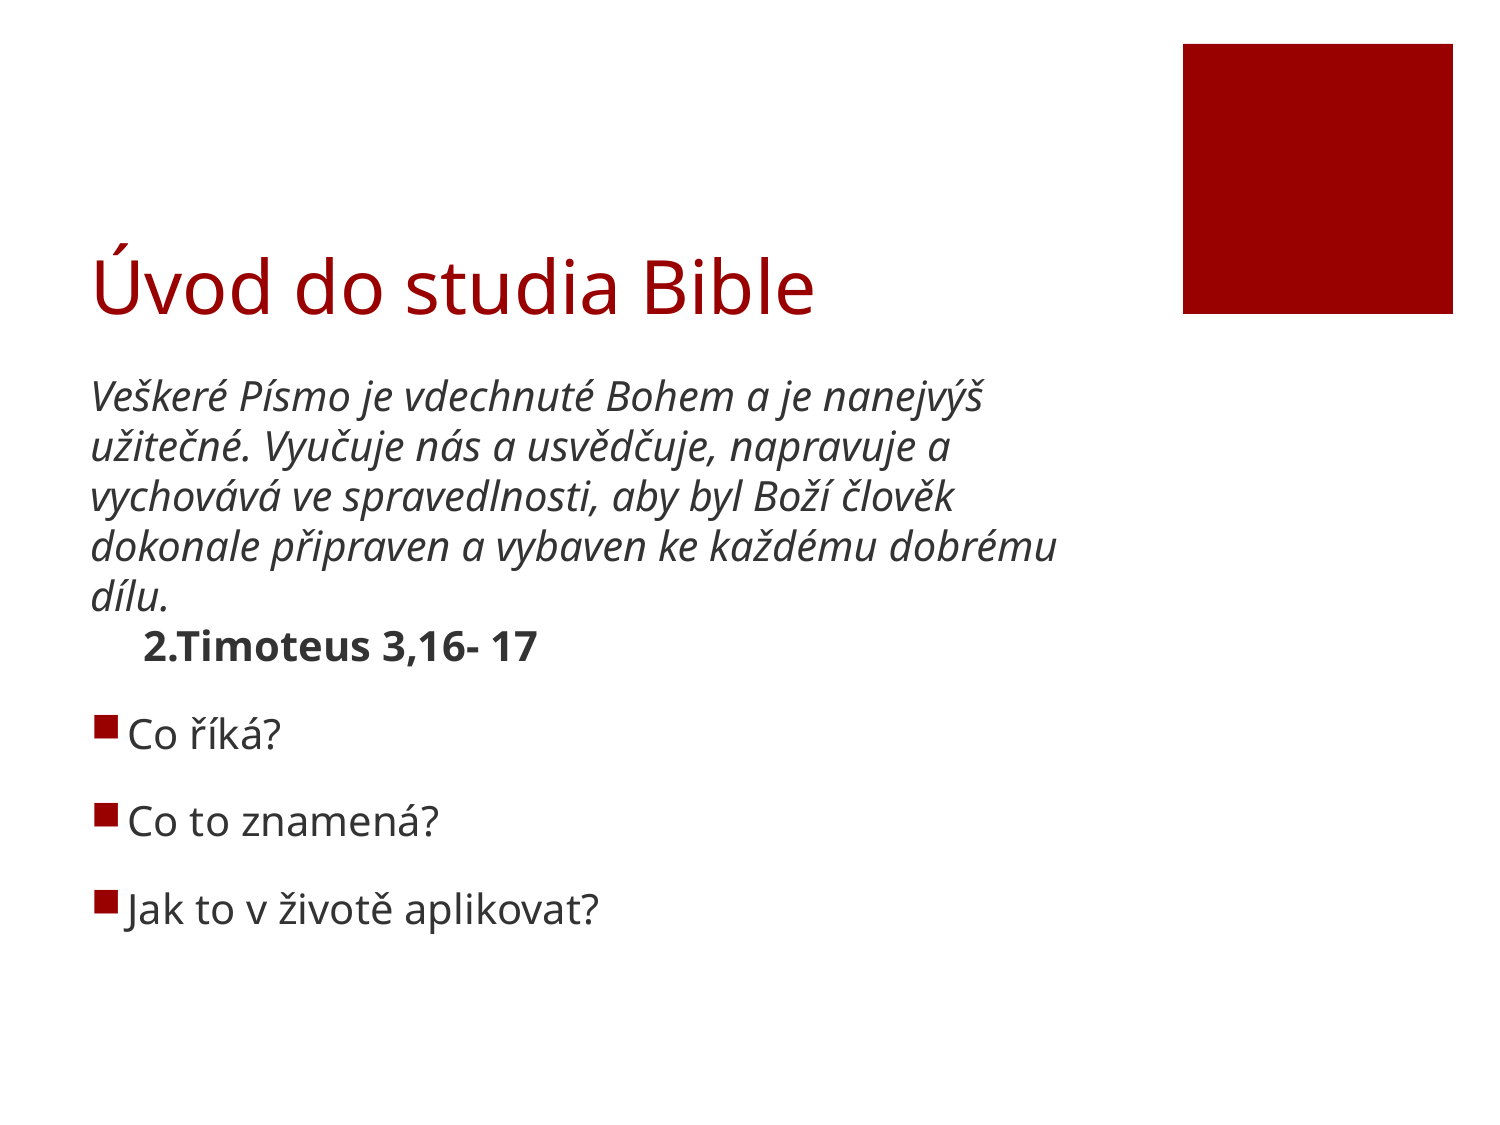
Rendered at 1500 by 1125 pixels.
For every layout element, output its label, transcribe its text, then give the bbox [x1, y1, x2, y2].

title Úvod do studia Bible [75, 149, 1143, 338]
list Veškeré Písmo je vdechnuté Bohem a je nanejvýš užitečné. Vyučuje nás a usvědčuje, napravuje a vychovává ve spravedlnosti, aby byl Boží člověk dokonale připraven a vybaven ke každému dobrému dílu. 2.Timoteus 3,16- 17 Co říká? Co to znamená? Jak to v životě aplikovat? [75, 362, 1143, 1005]
